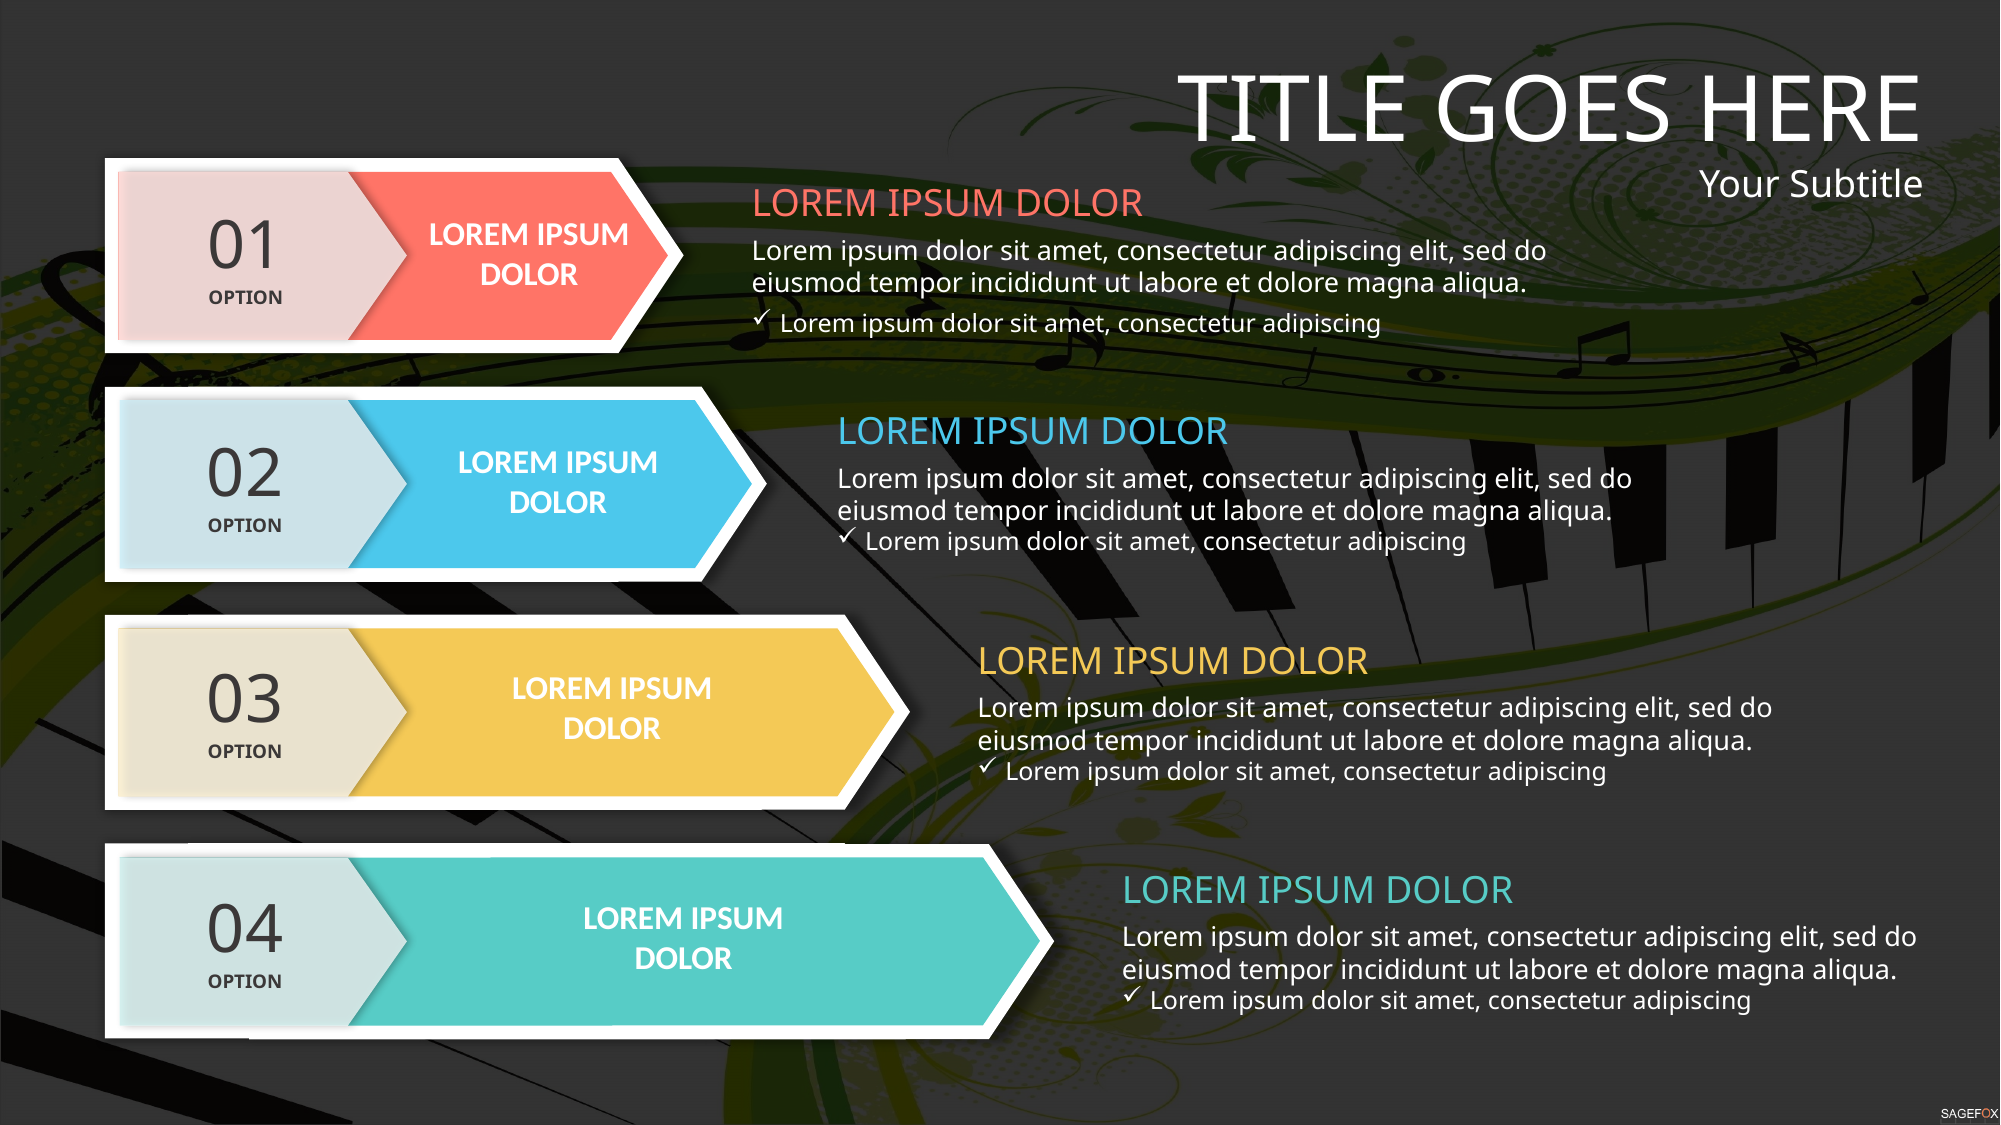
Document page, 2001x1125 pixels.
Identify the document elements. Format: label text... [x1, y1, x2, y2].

text_box LOREM IPSUM DOLOR Lorem ipsum dolor sit amet, consectetur adipiscing elit, sed do eiusmod tempor incididunt ut labore et dolore magna aliqua. Lorem ipsum dolor sit amet, consectetur adipiscing [736, 171, 1654, 346]
text_box LOREM IPSUM DOLOR Lorem ipsum dolor sit amet, consectetur adipiscing elit, sed do eiusmod tempor incididunt ut labore et dolore magna aliqua. Lorem ipsum dolor sit amet, consectetur adipiscing [1107, 858, 2000, 1022]
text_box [104, 614, 910, 810]
text_box LOREM IPSUM DOLOR Lorem ipsum dolor sit amet, consectetur adipiscing elit, sed do eiusmod tempor incididunt ut labore et dolore magna aliqua. Lorem ipsum dolor sit amet, consectetur adipiscing [962, 629, 1880, 793]
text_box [104, 843, 1055, 1040]
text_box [104, 158, 684, 354]
text_box LOREM IPSUM DOLOR Lorem ipsum dolor sit amet, consectetur adipiscing elit, sed do eiusmod tempor incididunt ut labore et dolore magna aliqua. Lorem ipsum dolor sit amet, consectetur adipiscing [822, 399, 1739, 564]
picture [0, 0, 2001, 1125]
text_box TITLE GOES HERE Your Subtitle [1035, 42, 1939, 212]
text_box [104, 386, 767, 582]
